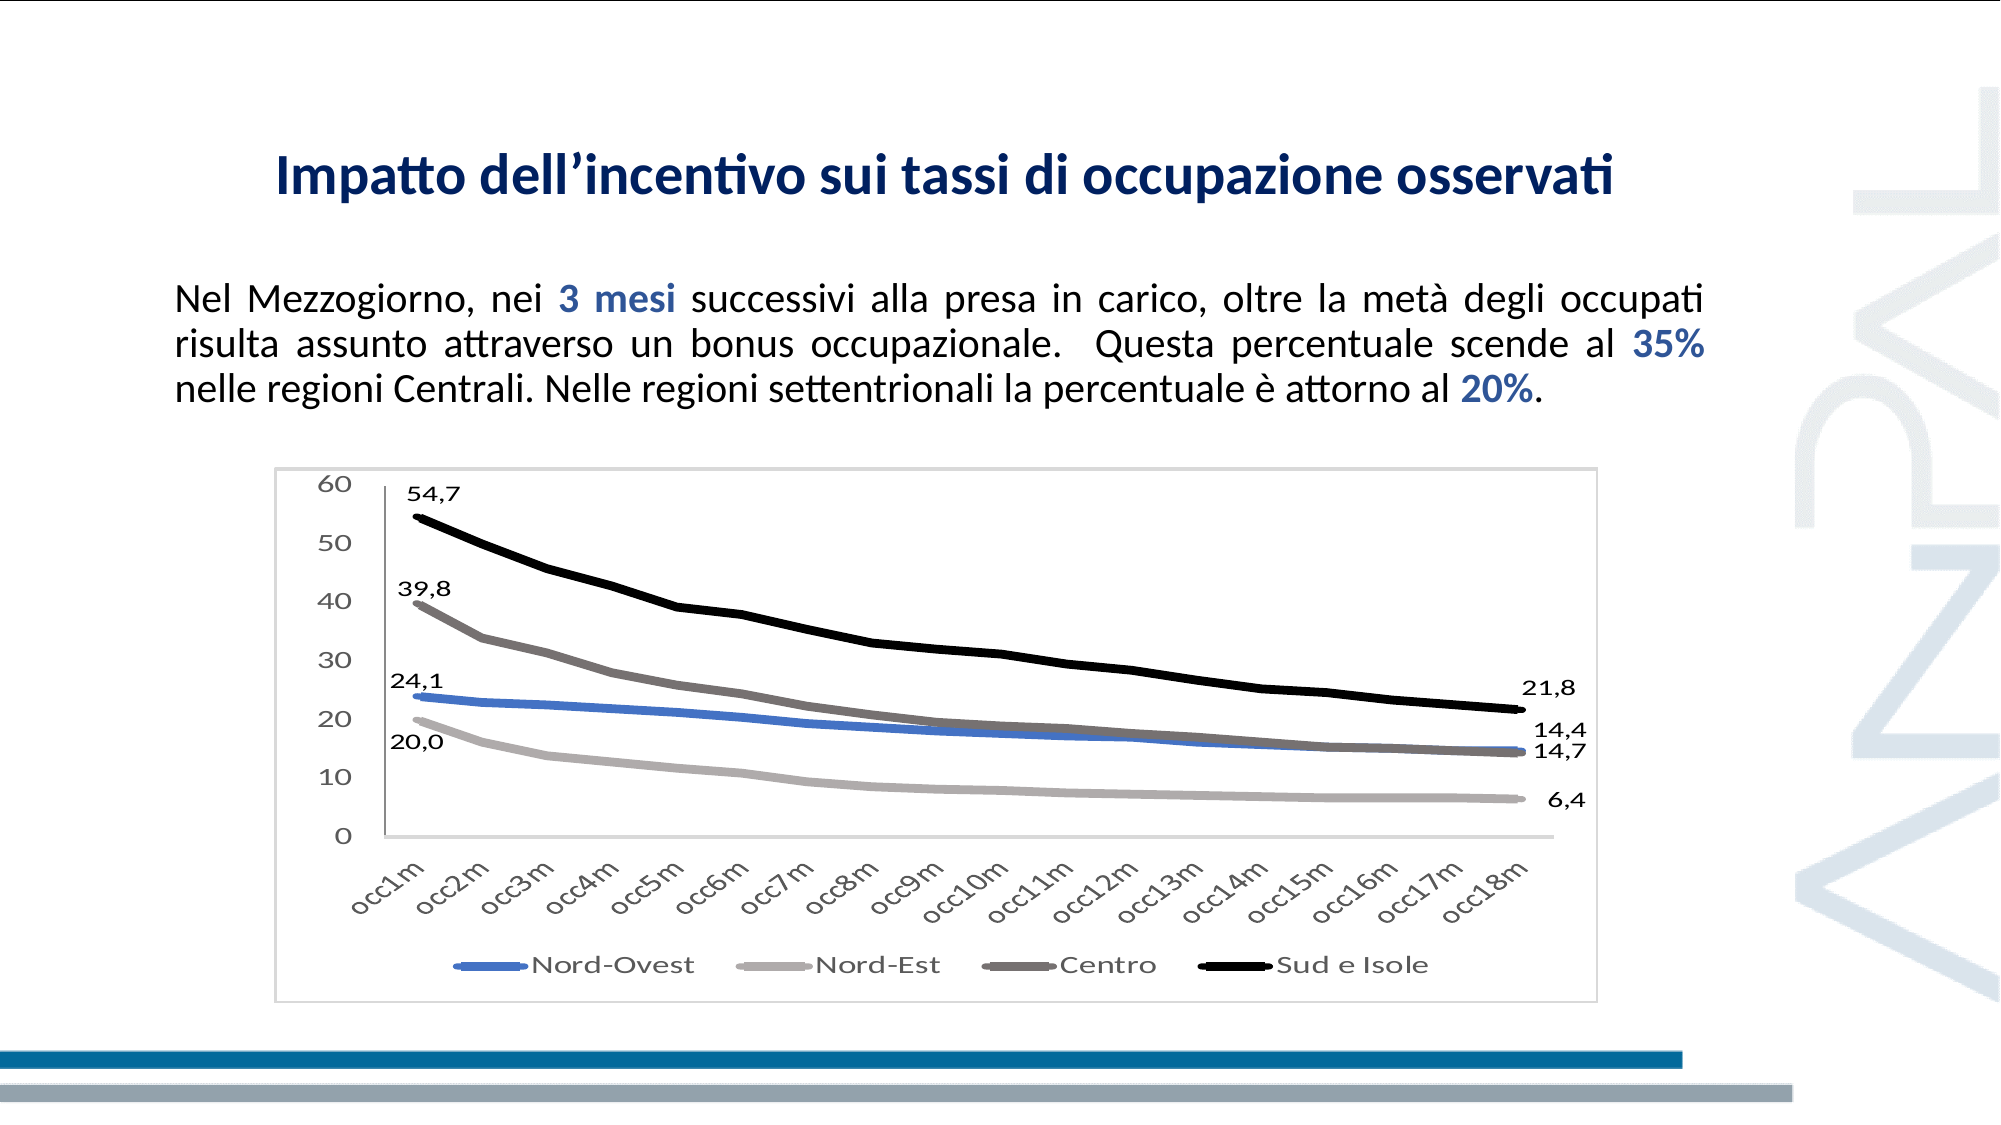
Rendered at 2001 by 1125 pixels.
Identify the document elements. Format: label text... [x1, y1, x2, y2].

title Impatto dell’incentivo sui tassi di occupazione osservati [109, 121, 1781, 229]
picture [0, 0, 2001, 1125]
list Nel Mezzogiorno, nei 3 mesi successivi alla presa in carico, oltre la metà degli occupati risulta assunto attraverso un bonus occupazionale. Questa percentuale scende al 35% nelle regioni Centrali. Nelle regioni settentrionali la percentuale è attorno al 20%. [130, 261, 1721, 436]
